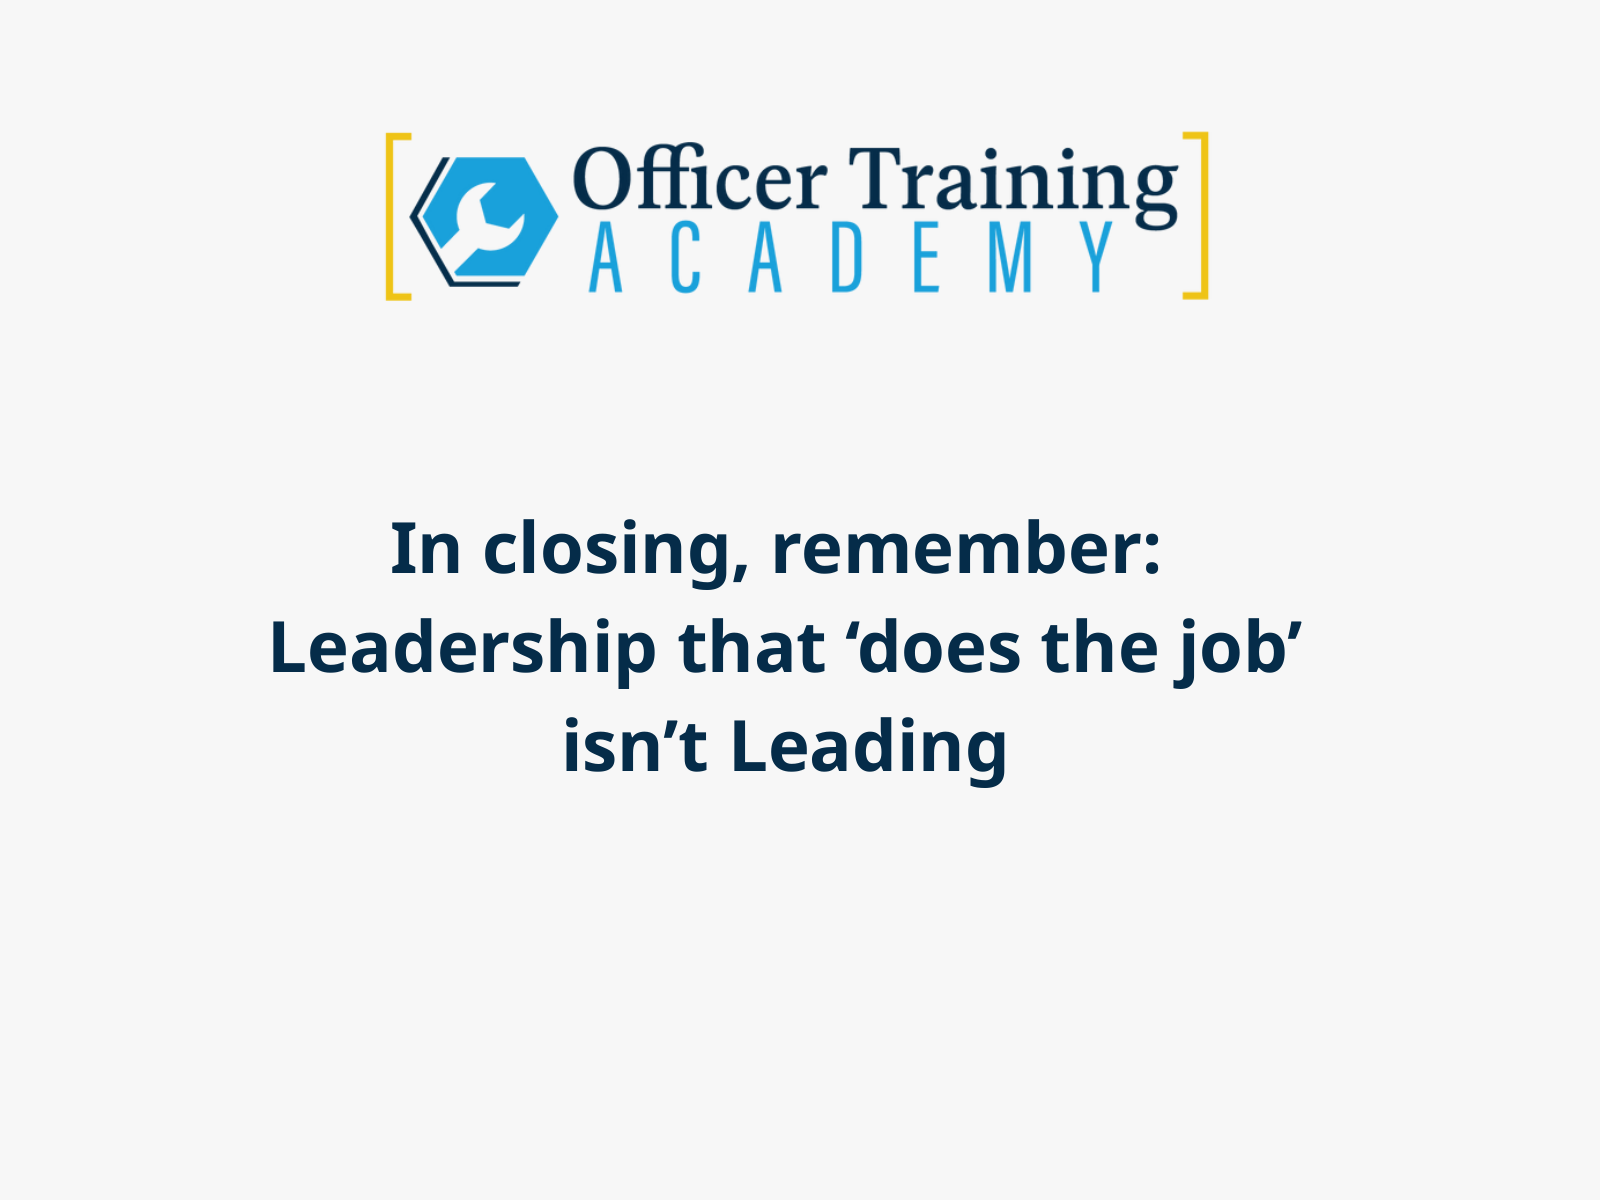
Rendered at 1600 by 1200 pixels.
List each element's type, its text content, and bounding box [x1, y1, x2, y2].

text_box In closing, remember: Leadership that ‘does the job’ isn’t Leading [238, 488, 1334, 885]
text_box [378, 119, 1222, 309]
